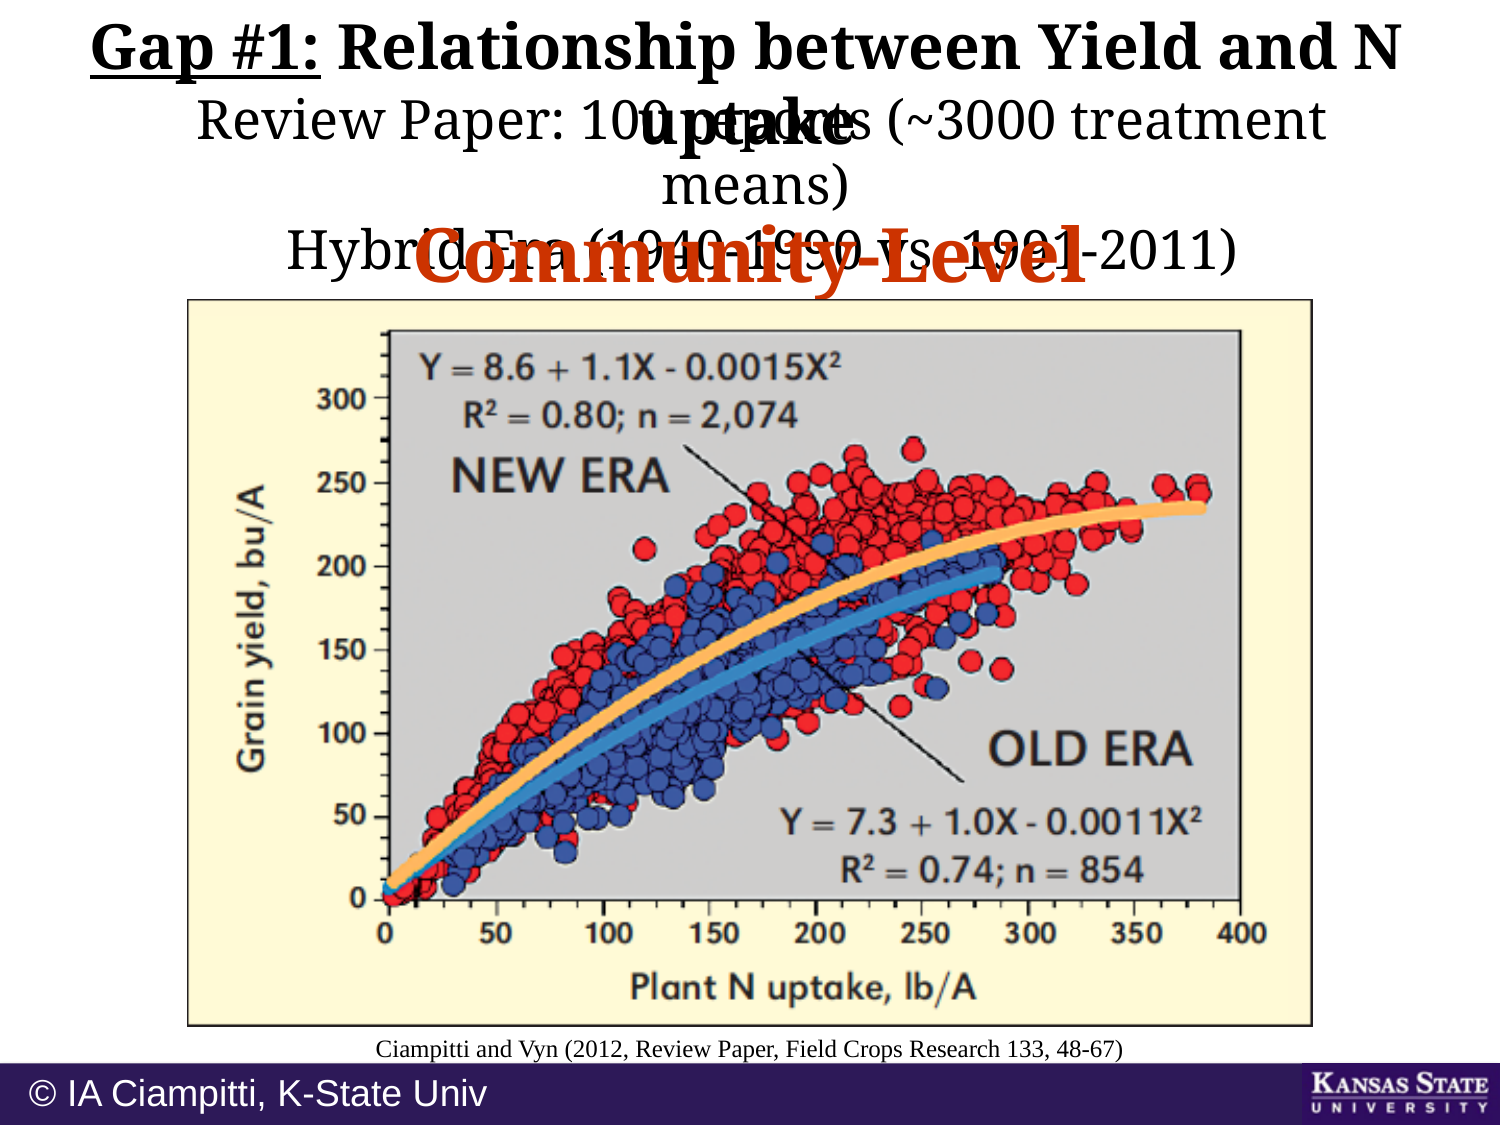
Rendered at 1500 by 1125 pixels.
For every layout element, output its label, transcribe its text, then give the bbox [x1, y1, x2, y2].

text_box Community-Level [387, 199, 1113, 298]
text_box Ciampitti and Vyn (2012, Review Paper, Field Crops Research 133, 48-67) [74, 1025, 1425, 1070]
text_box Gap #1: Relationship between Yield and N uptake [0, 0, 1494, 165]
picture [187, 299, 1313, 1028]
text_box Review Paper: 100 reports (~3000 treatment means) Hybrid Era (1940-1990 vs. 1991-2011) [99, 78, 1425, 288]
text_box [0, 1063, 1296, 1125]
picture [1301, 1063, 1500, 1125]
text_box © IA Ciampitti, K-State Univ [23, 1063, 563, 1119]
